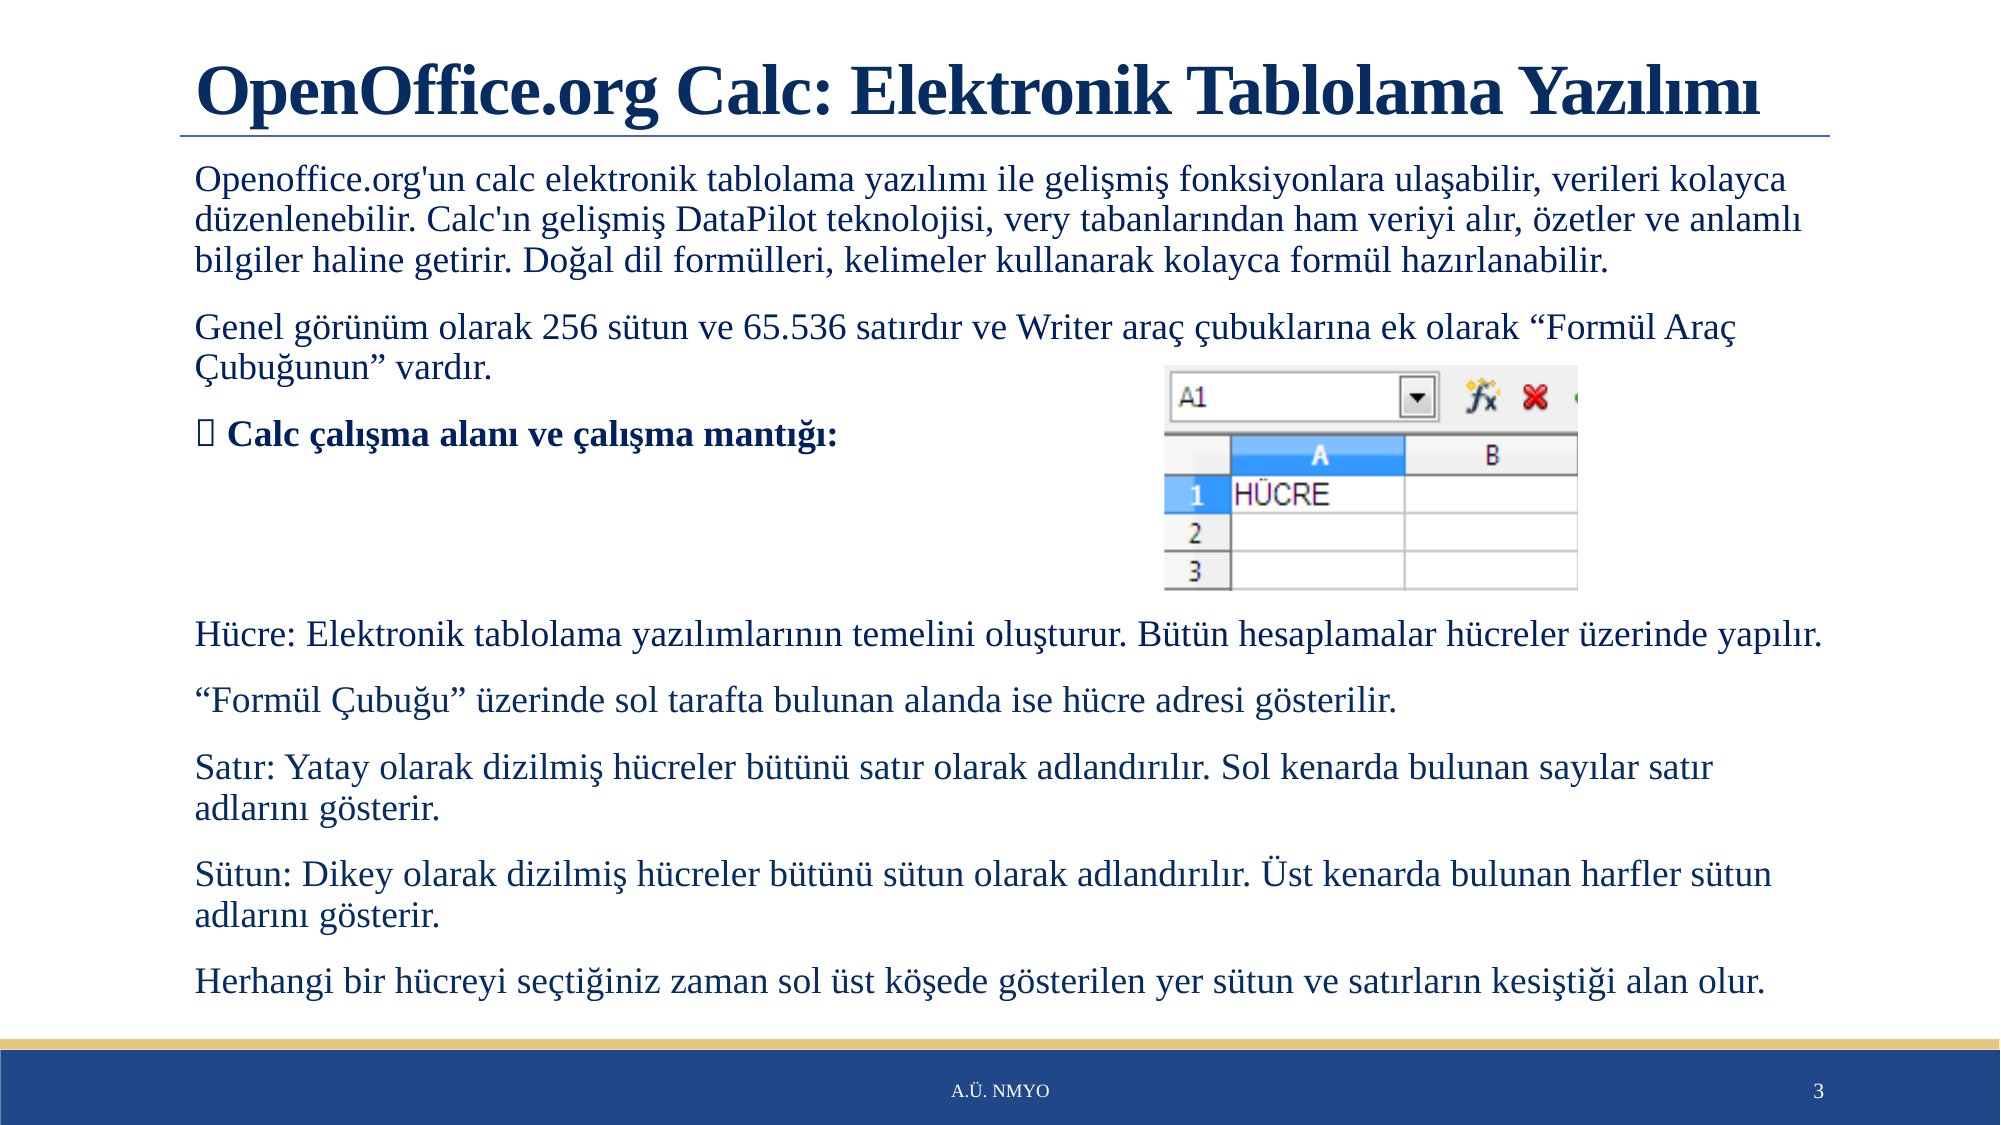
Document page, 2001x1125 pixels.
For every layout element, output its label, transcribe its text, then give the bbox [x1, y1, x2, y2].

title OpenOffice.org Calc: Elektronik Tablolama Yazılımı [180, 47, 1830, 137]
picture [1163, 364, 1579, 591]
footer A.Ü. NMYO [604, 1059, 1396, 1120]
slide_number 3 [1624, 1059, 1840, 1120]
list Openoffice.org'un calc elektronik tablolama yazılımı ile gelişmiş fonksiyonlara ulaşabilir, verileri kolayca düzenlenebilir. Calc'ın gelişmiş DataPilot teknolojisi, very tabanlarından ham veriyi alır, özetler ve anlamlı bilgiler haline getirir. Doğal dil formülleri, kelimeler kullanarak kolayca formül hazırlanabilir. Genel görünüm olarak 256 sütun ve 65.536 satırdır ve Writer araç çubuklarına ek olarak “Formül Araç Çubuğunun” vardır.  Calc çalışma alanı ve çalışma mantığı: Hücre: Elektronik tablolama yazılımlarının temelini oluşturur. Bütün hesaplamalar hücreler üzerinde yapılır. “Formül Çubuğu” üzerinde sol tarafta bulunan alanda ise hücre adresi gösterilir. Satır: Yatay olarak dizilmiş hücreler bütünü satır olarak adlandırılır. Sol kenarda bulunan sayılar satır adlarını gösterir. Sütun: Dikey olarak dizilmiş hücreler bütünü sütun olarak adlandırılır. Üst kenarda bulunan harfler sütun adlarını gösterir. Herhangi bir hücreyi seçtiğiniz zaman sol üst köşede gösterilen yer sütun ve satırların kesiştiği alan olur. [180, 151, 1830, 1029]
